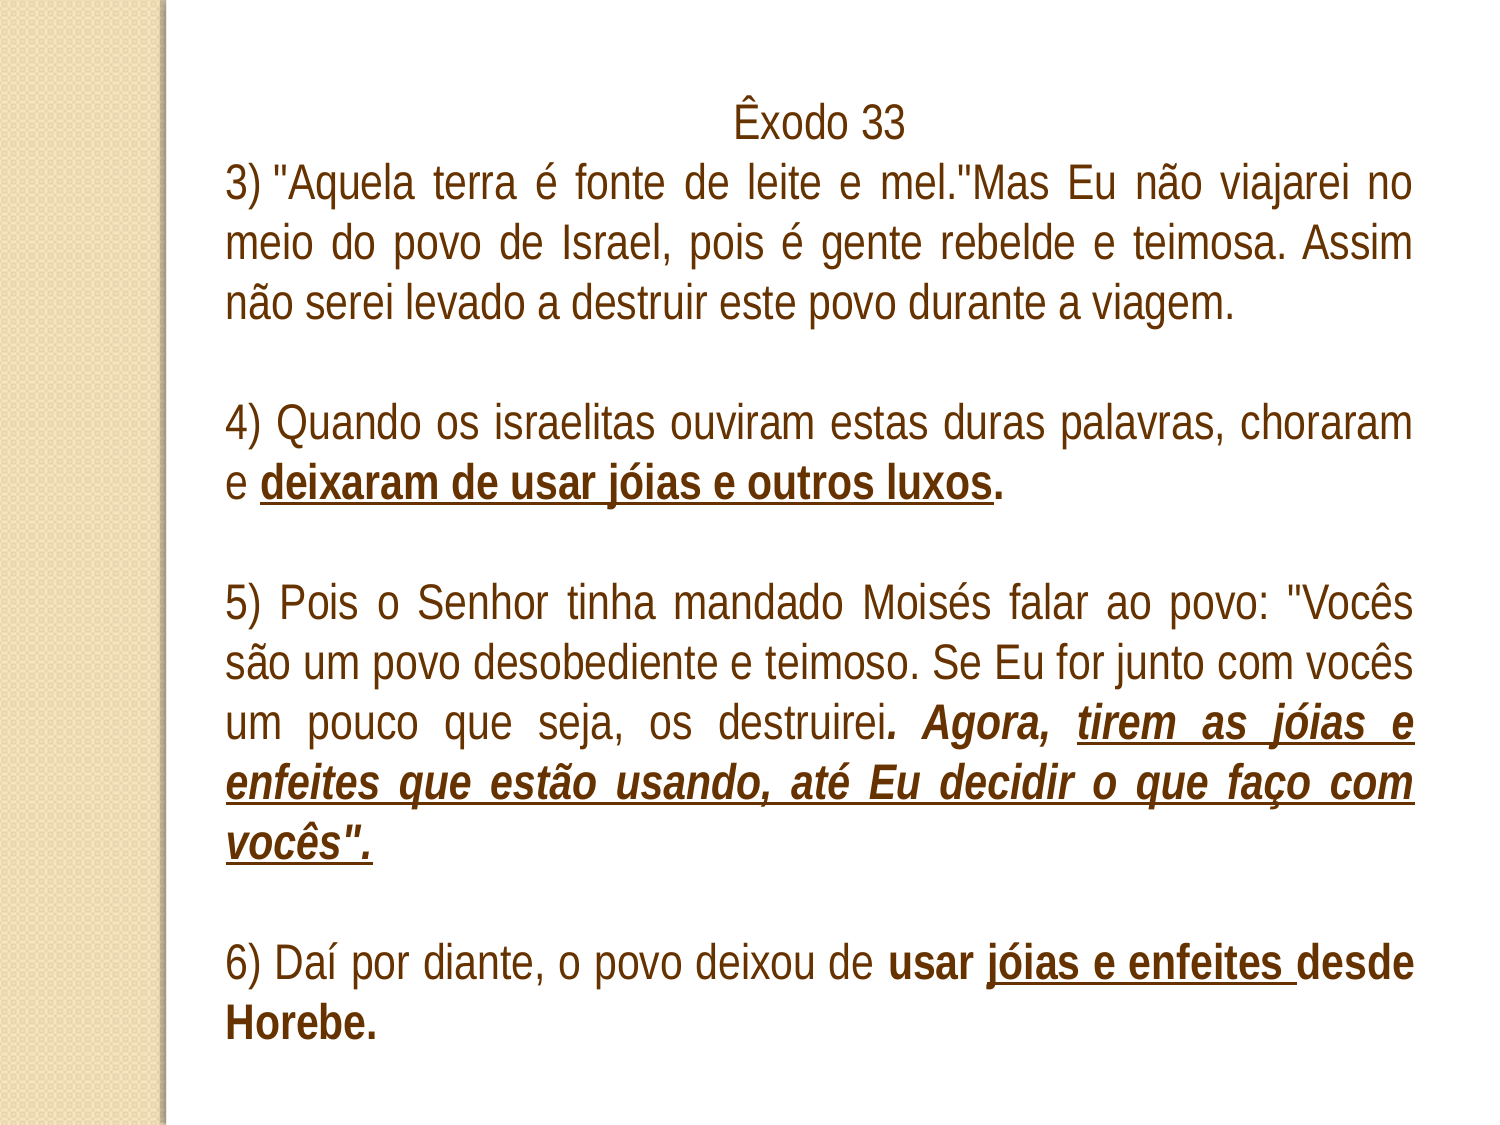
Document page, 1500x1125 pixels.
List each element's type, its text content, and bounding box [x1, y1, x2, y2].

text_box Êxodo 33 3) "Aquela terra é fonte de leite e mel."Mas Eu não viajarei no meio do povo de Israel, pois é gente rebelde e teimosa. Assim não serei levado a destruir este povo durante a viagem. 4) Quando os israelitas ouviram estas duras palavras, choraram e deixaram de usar jóias e outros luxos. 5) Pois o Senhor tinha mandado Moisés falar ao povo: "Vocês são um povo desobediente e teimoso. Se Eu for junto com vocês um pouco que seja, os destruirei. Agora, tirem as jóias e enfeites que estão usando, até Eu decidir o que faço com vocês". 6) Daí por diante, o povo deixou de usar jóias e enfeites desde Horebe. [210, 81, 1430, 1057]
